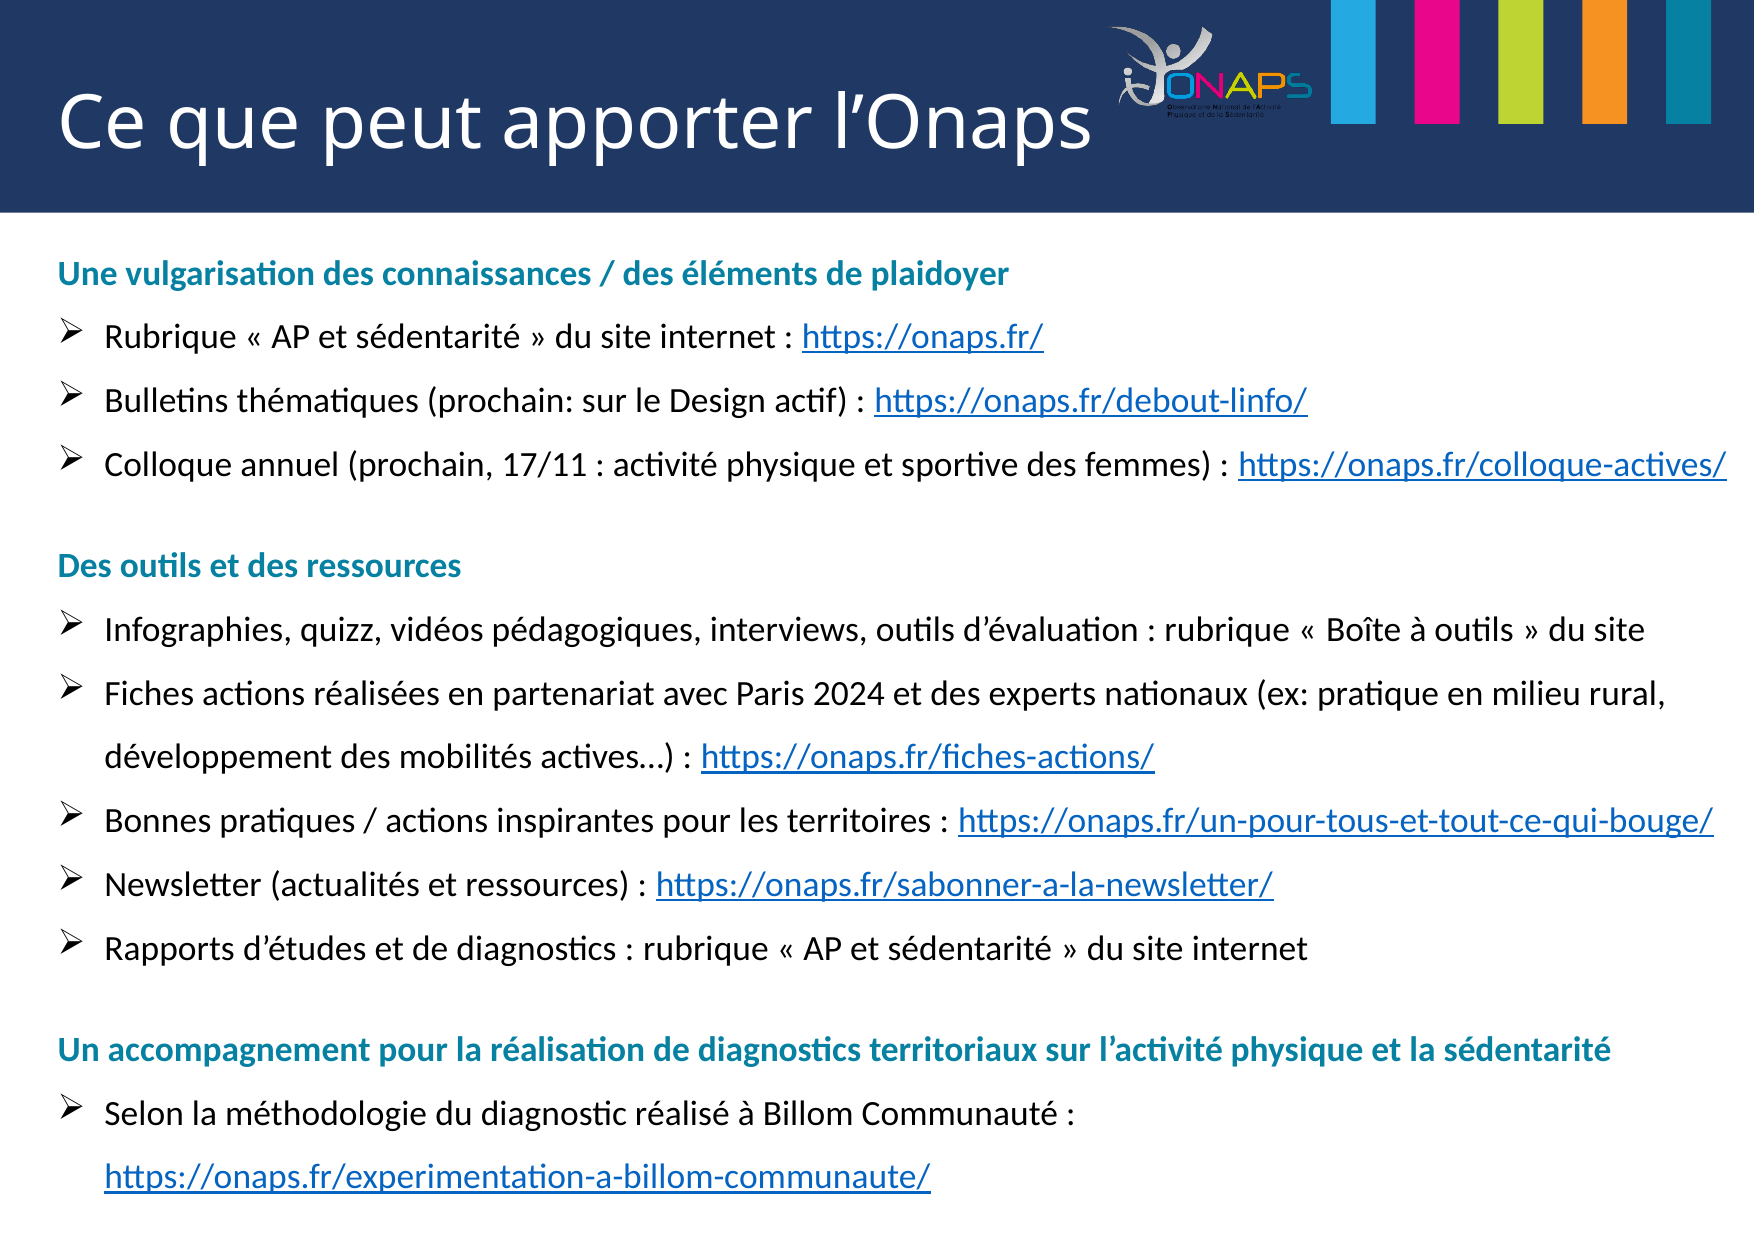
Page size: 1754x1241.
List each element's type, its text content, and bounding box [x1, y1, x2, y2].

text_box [1330, 0, 1712, 124]
text_box Une vulgarisation des connaissances / des éléments de plaidoyer Rubrique « AP et sédentarité » du site internet : https://onaps.fr/ Bulletins thématiques (prochain: sur le Design actif) : https://onaps.fr/debout-linfo/ Colloque annuel (prochain, 17/11 : activité physique et sportive des femmes) : https://onaps.fr/colloque-actives/ Des outils et des ressources Infographies, quizz, vidéos pédagogiques, interviews, outils d’évaluation : rubrique « Boîte à outils » du site Fiches actions réalisées en partenariat avec Paris 2024 et des experts nationaux (ex: pratique en milieu rural, développement des mobilités actives…) : https://onaps.fr/fiches-actions/ Bonnes pratiques / actions inspirantes pour les territoires : https://onaps.fr/un-pour-tous-et-tout-ce-qui-bouge/ Newsletter (actualités et ressources) : https://onaps.fr/sabonner-a-la-newsletter/ Rapports d’études et de diagnostics : rubrique « AP et sédentarité » du site internet Un accompagnement pour la réalisation de diagnostics territoriaux sur l’activité physique et la sédentarité Selon la méthodologie du diagnostic réalisé à Billom Communauté : https://onaps.fr/experimentation-a-billom-communaute/ [42, 220, 1754, 1204]
text_box [0, 0, 1754, 214]
picture [1106, 26, 1312, 118]
text_box Ce que peut apporter l’Onaps [42, 66, 1359, 172]
